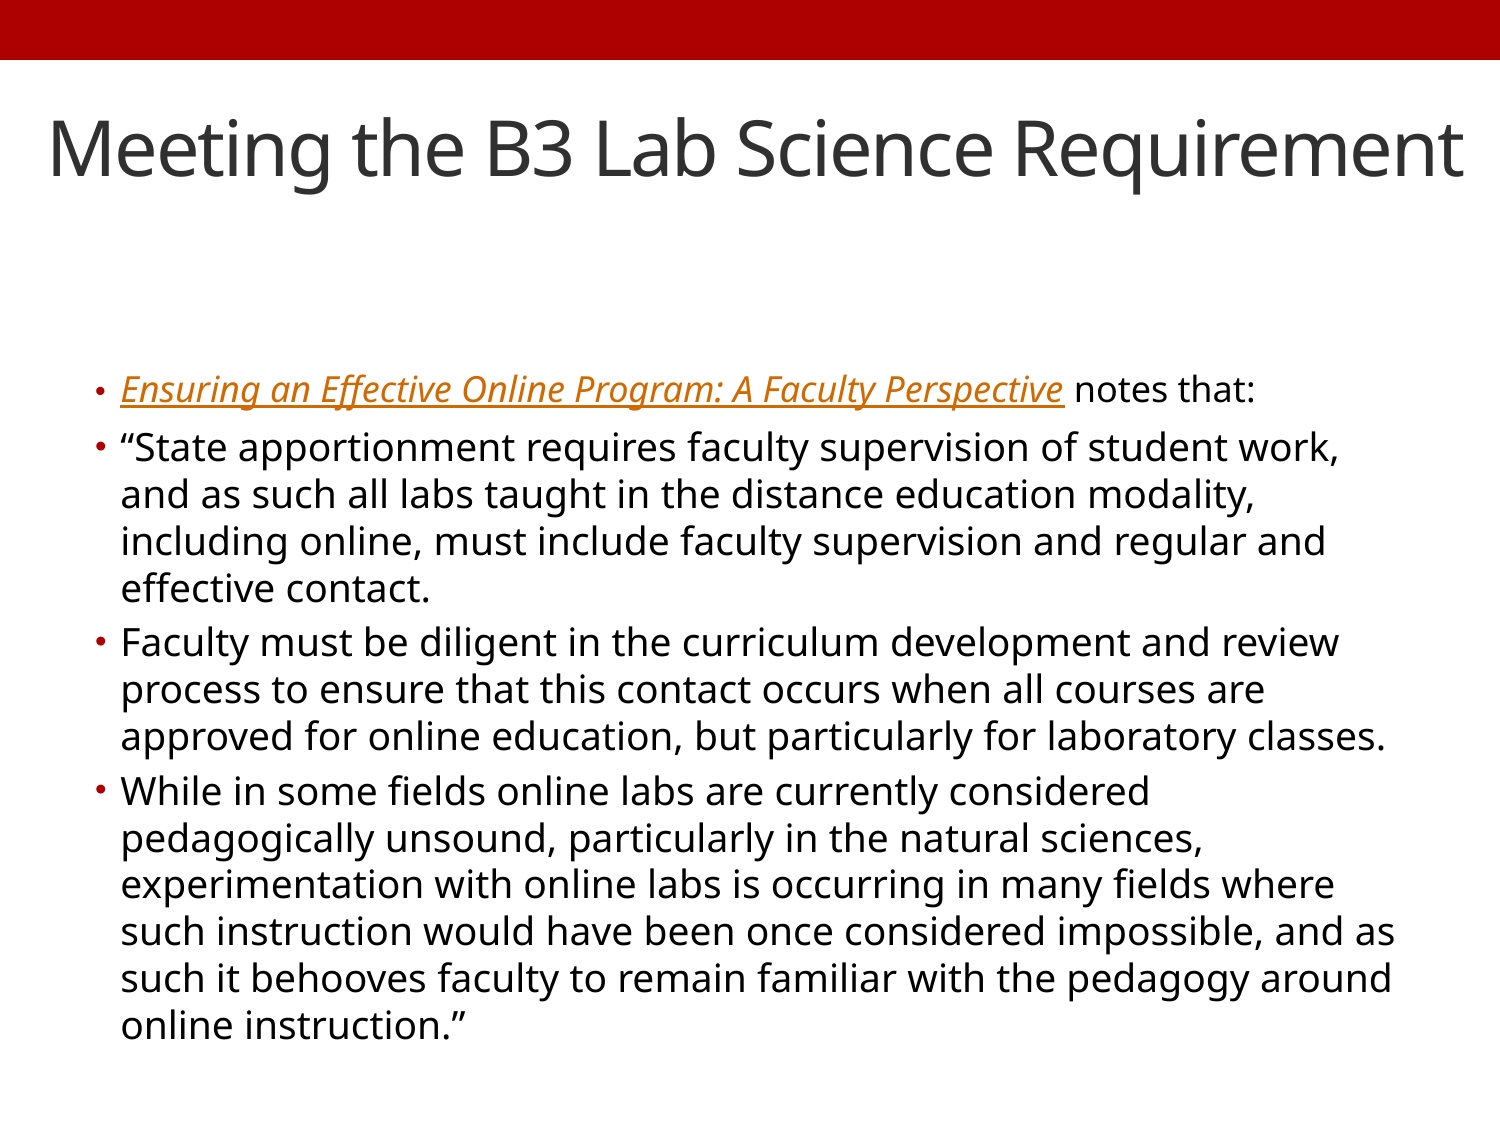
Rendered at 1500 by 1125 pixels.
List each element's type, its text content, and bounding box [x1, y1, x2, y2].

title Meeting the B3 Lab Science Requirement [28, 87, 1482, 205]
list Ensuring an Effective Online Program: A Faculty Perspective notes that: “State apportionment requires faculty supervision of student work, and as such all labs taught in the distance education modality, including online, must include faculty supervision and regular and effective contact. Faculty must be diligent in the curriculum development and review process to ensure that this contact occurs when all courses are approved for online education, but particularly for laboratory classes. While in some fields online labs are currently considered pedagogically unsound, particularly in the natural sciences, experimentation with online labs is occurring in many fields where such instruction would have been once considered impossible, and as such it behooves faculty to remain familiar with the pedagogy around online instruction.” [80, 358, 1430, 1069]
